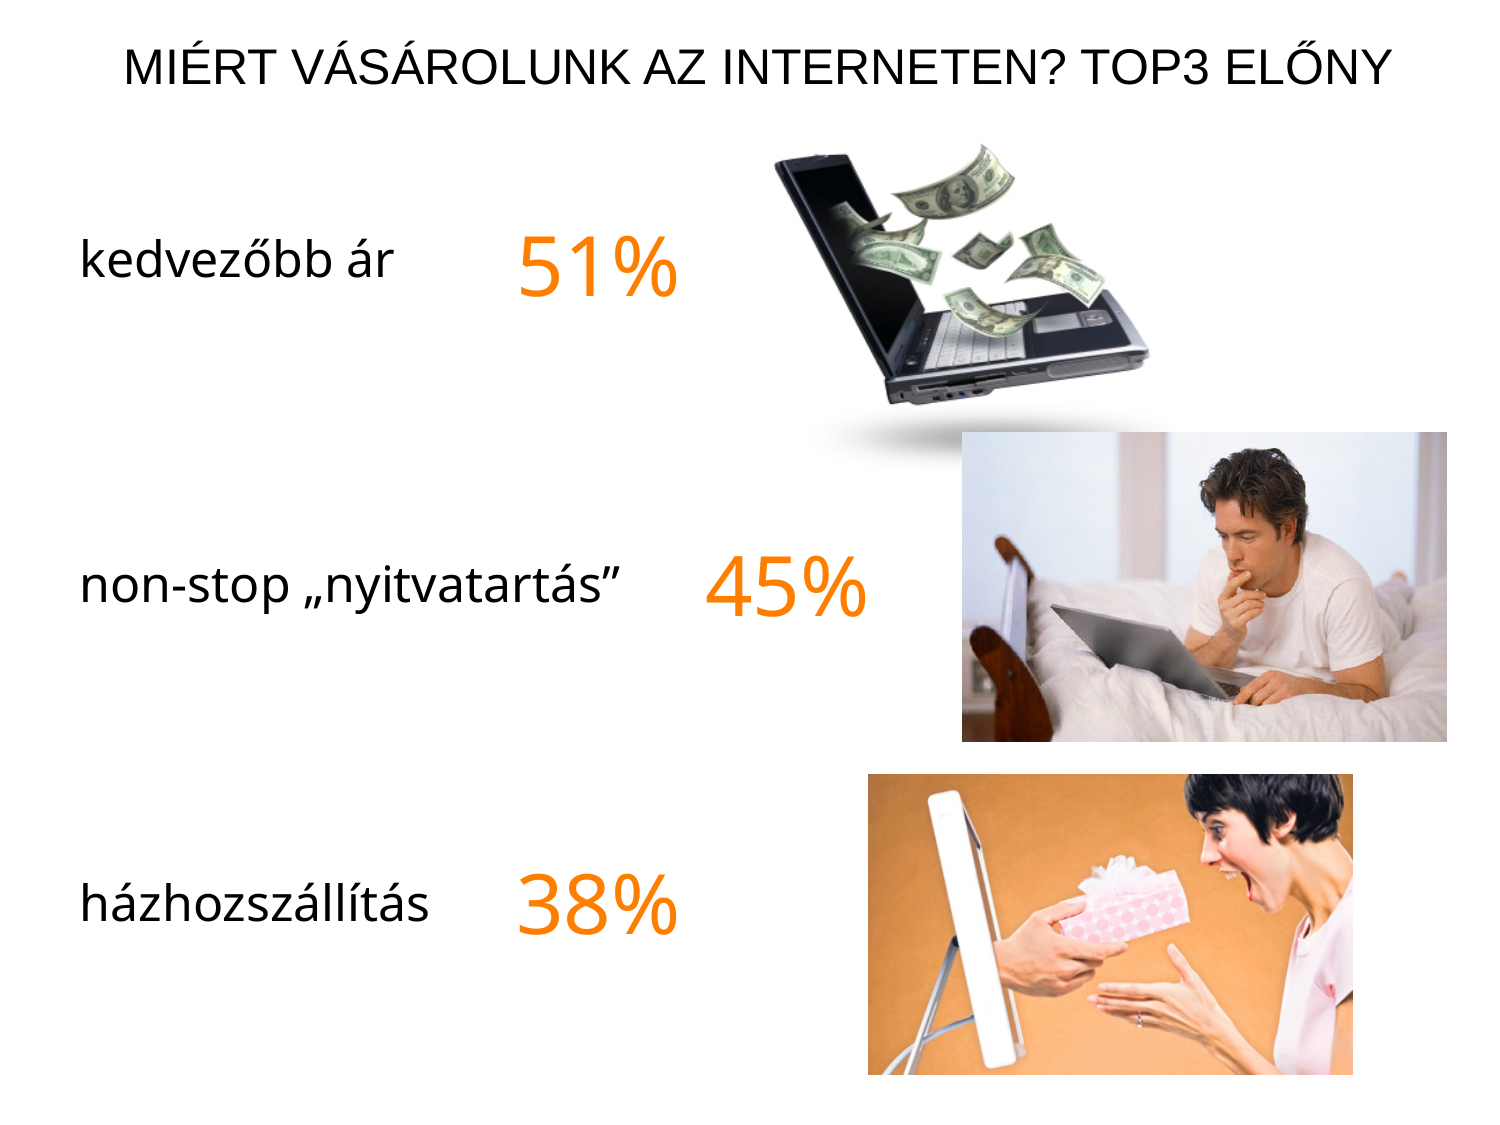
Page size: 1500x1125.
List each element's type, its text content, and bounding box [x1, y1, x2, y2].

text_box 38% [501, 834, 821, 929]
text_box 51% [502, 196, 720, 279]
list kedvezőbb ár [64, 219, 668, 351]
title Miért vásárolunk az interneten? TOP3 előny [17, 19, 1500, 112]
picture [867, 774, 1353, 1075]
text_box 45% [690, 515, 957, 622]
picture [725, 66, 1447, 742]
text_box házhozszállítás [64, 857, 691, 988]
text_box non-stop „nyitvatartás” [64, 538, 798, 669]
